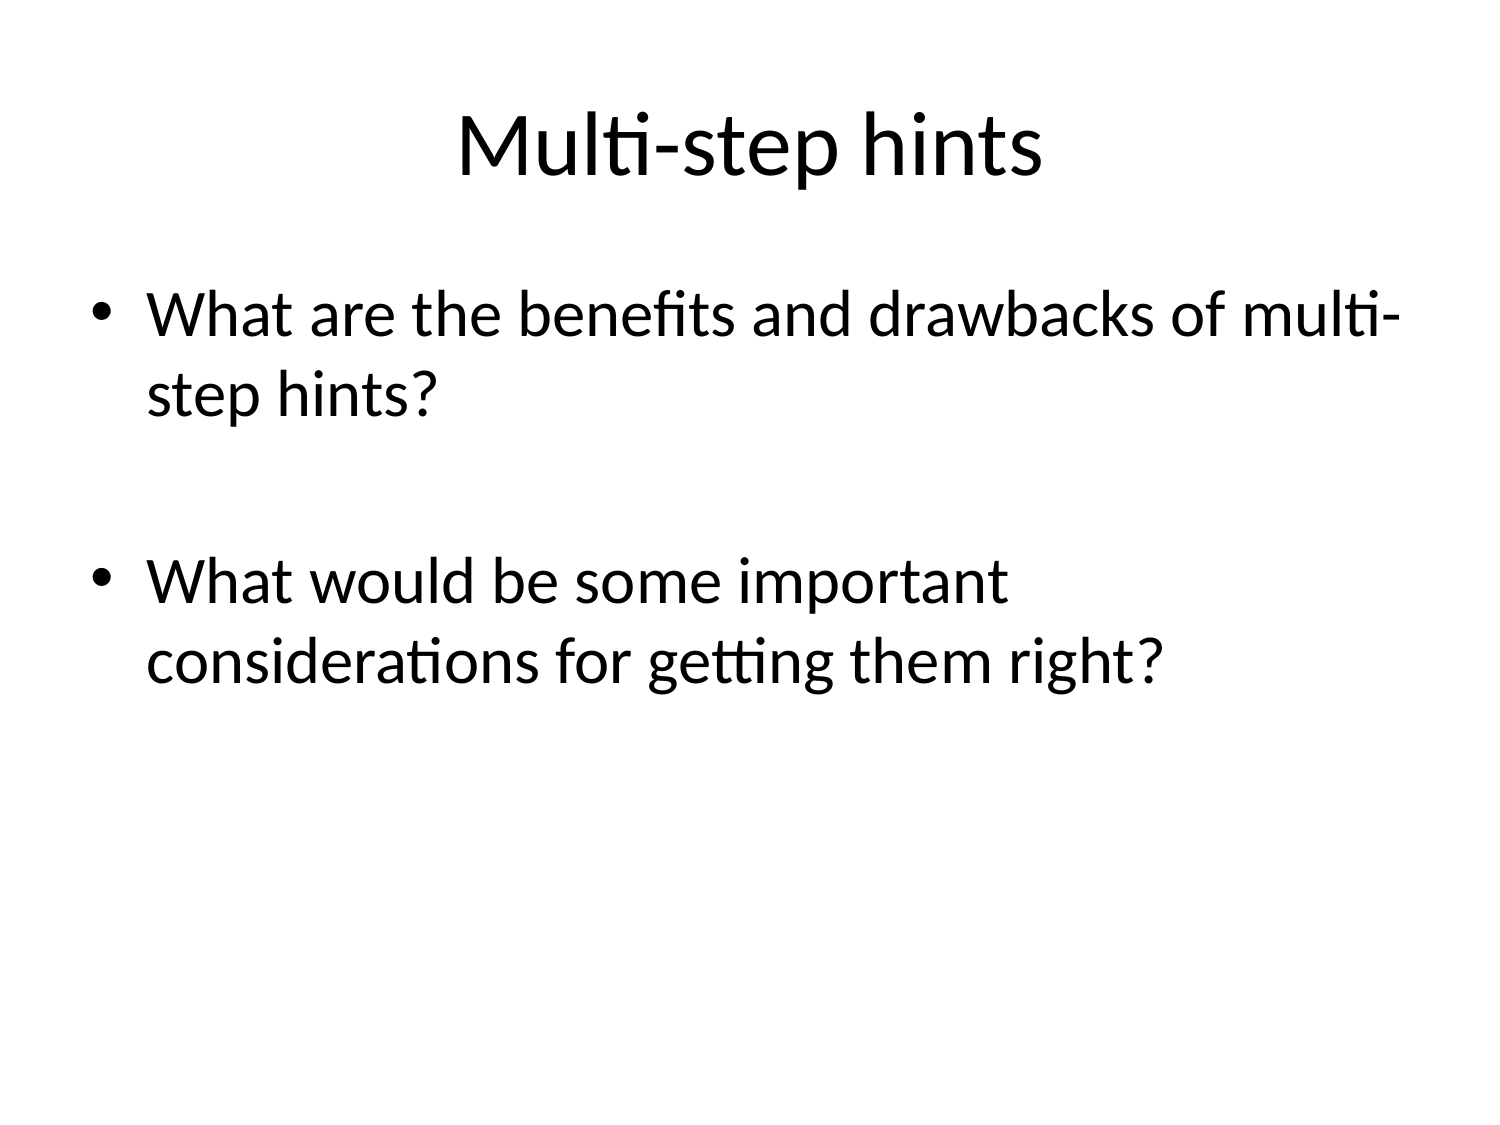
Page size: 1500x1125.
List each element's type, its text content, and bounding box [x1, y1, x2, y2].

title Multi-step hints [75, 45, 1425, 233]
list What are the benefits and drawbacks of multi-step hints? What would be some important considerations for getting them right? [75, 262, 1425, 1005]
